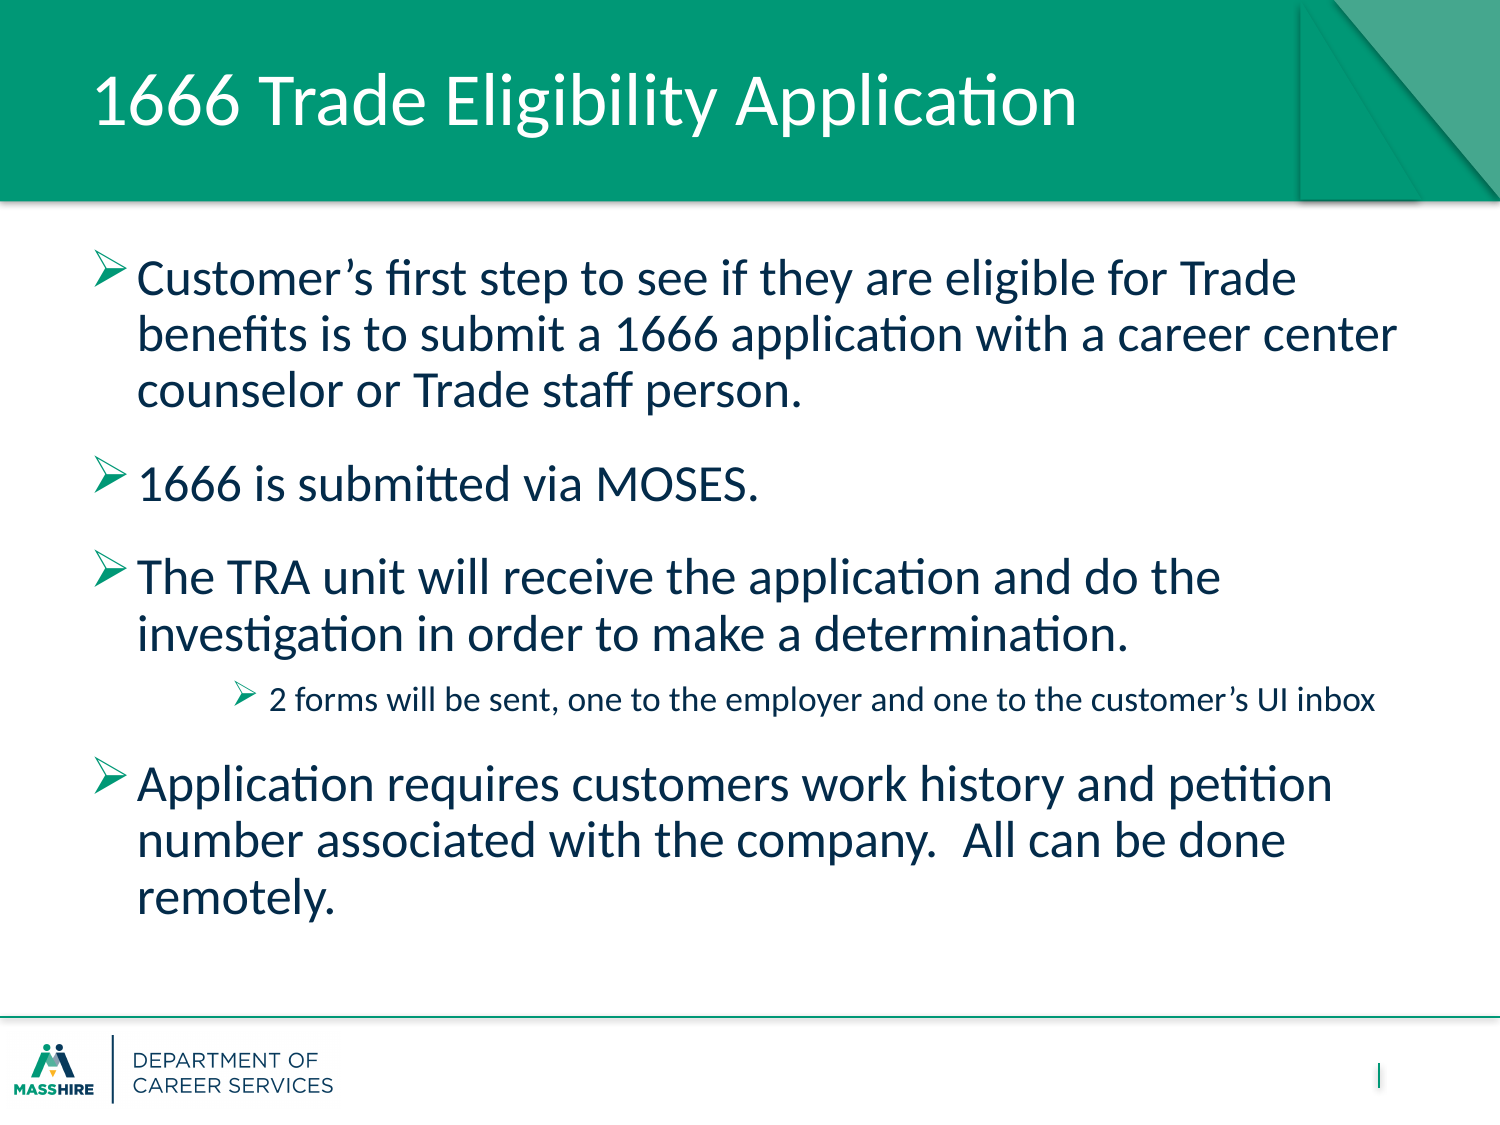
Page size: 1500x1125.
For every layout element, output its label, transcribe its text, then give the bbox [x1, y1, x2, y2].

slide_number 18 [1376, 1042, 1425, 1103]
title 1666 Trade Eligibility Application [75, 22, 1245, 180]
list Customer’s first step to see if they are eligible for Trade benefits is to submit a 1666 application with a career center counselor or Trade staff person. 1666 is submitted via MOSES. The TRA unit will receive the application and do the investigation in order to make a determination. 2 forms will be sent, one to the employer and one to the customer’s UI inbox Application requires customers work history and petition number associated with the company. All can be done remotely. [75, 242, 1429, 986]
picture [6, 1031, 341, 1109]
